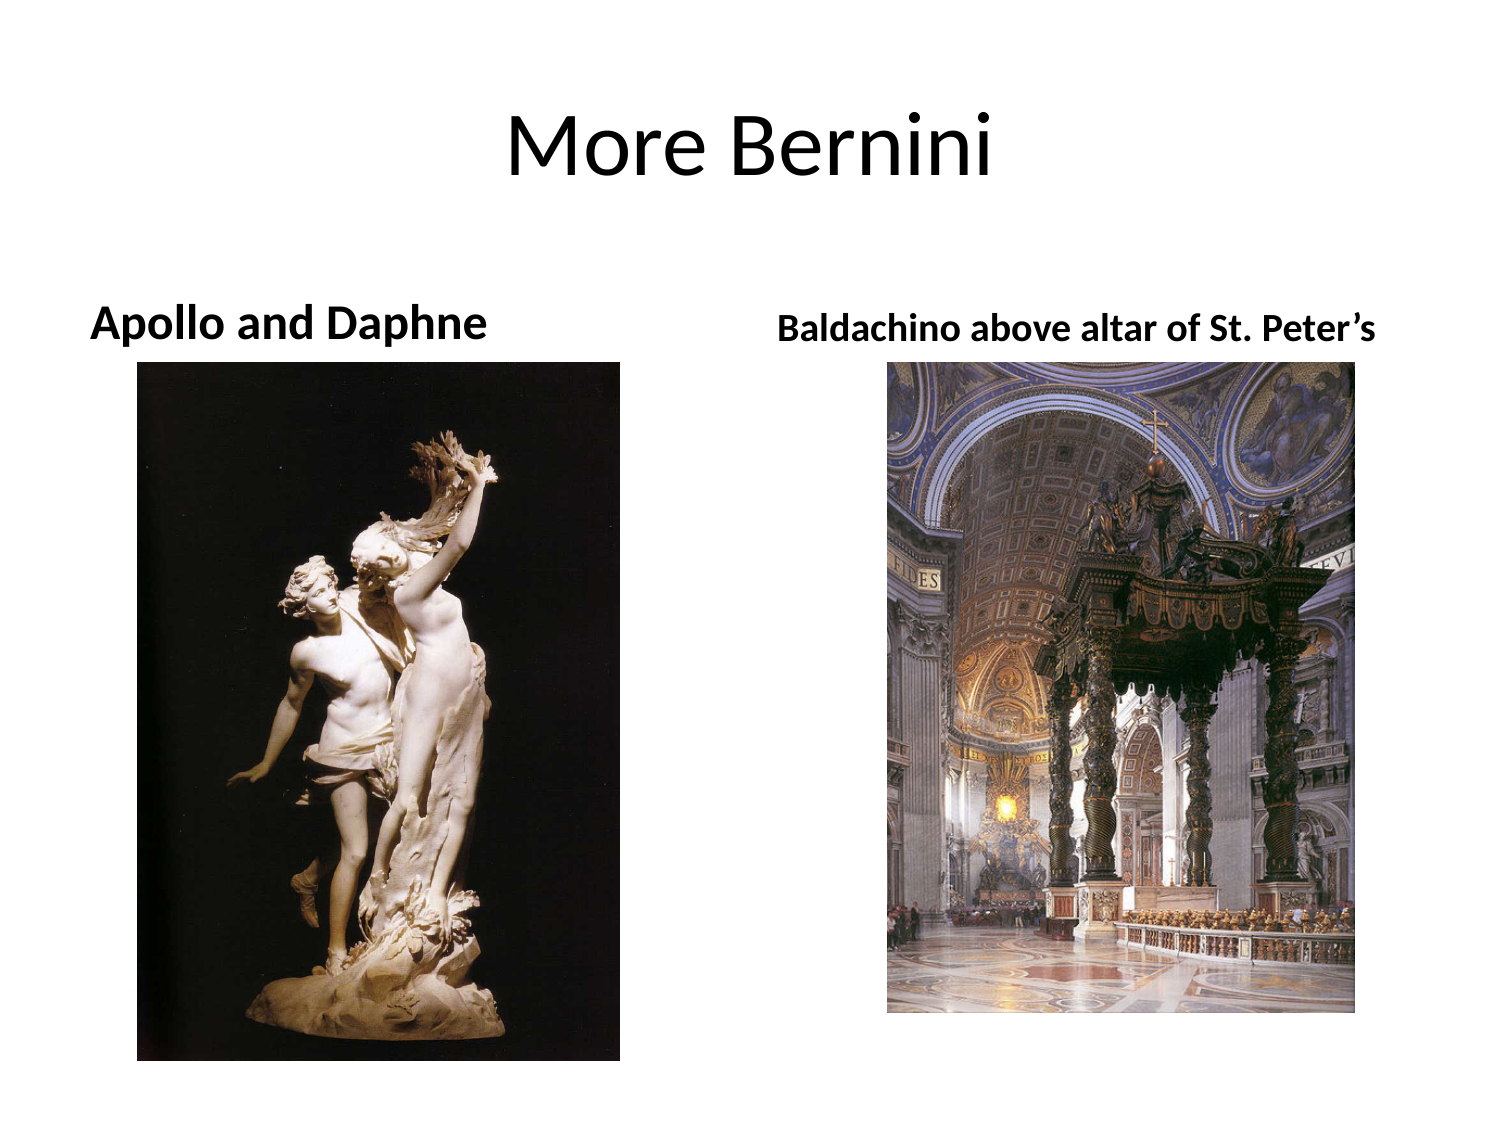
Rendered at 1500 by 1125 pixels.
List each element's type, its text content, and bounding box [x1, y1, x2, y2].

list Apollo and Daphne [75, 251, 738, 357]
picture [887, 362, 1355, 1013]
list Baldachino above altar of St. Peter’s [761, 251, 1425, 357]
title More Bernini [75, 45, 1425, 233]
picture [137, 362, 620, 1061]
